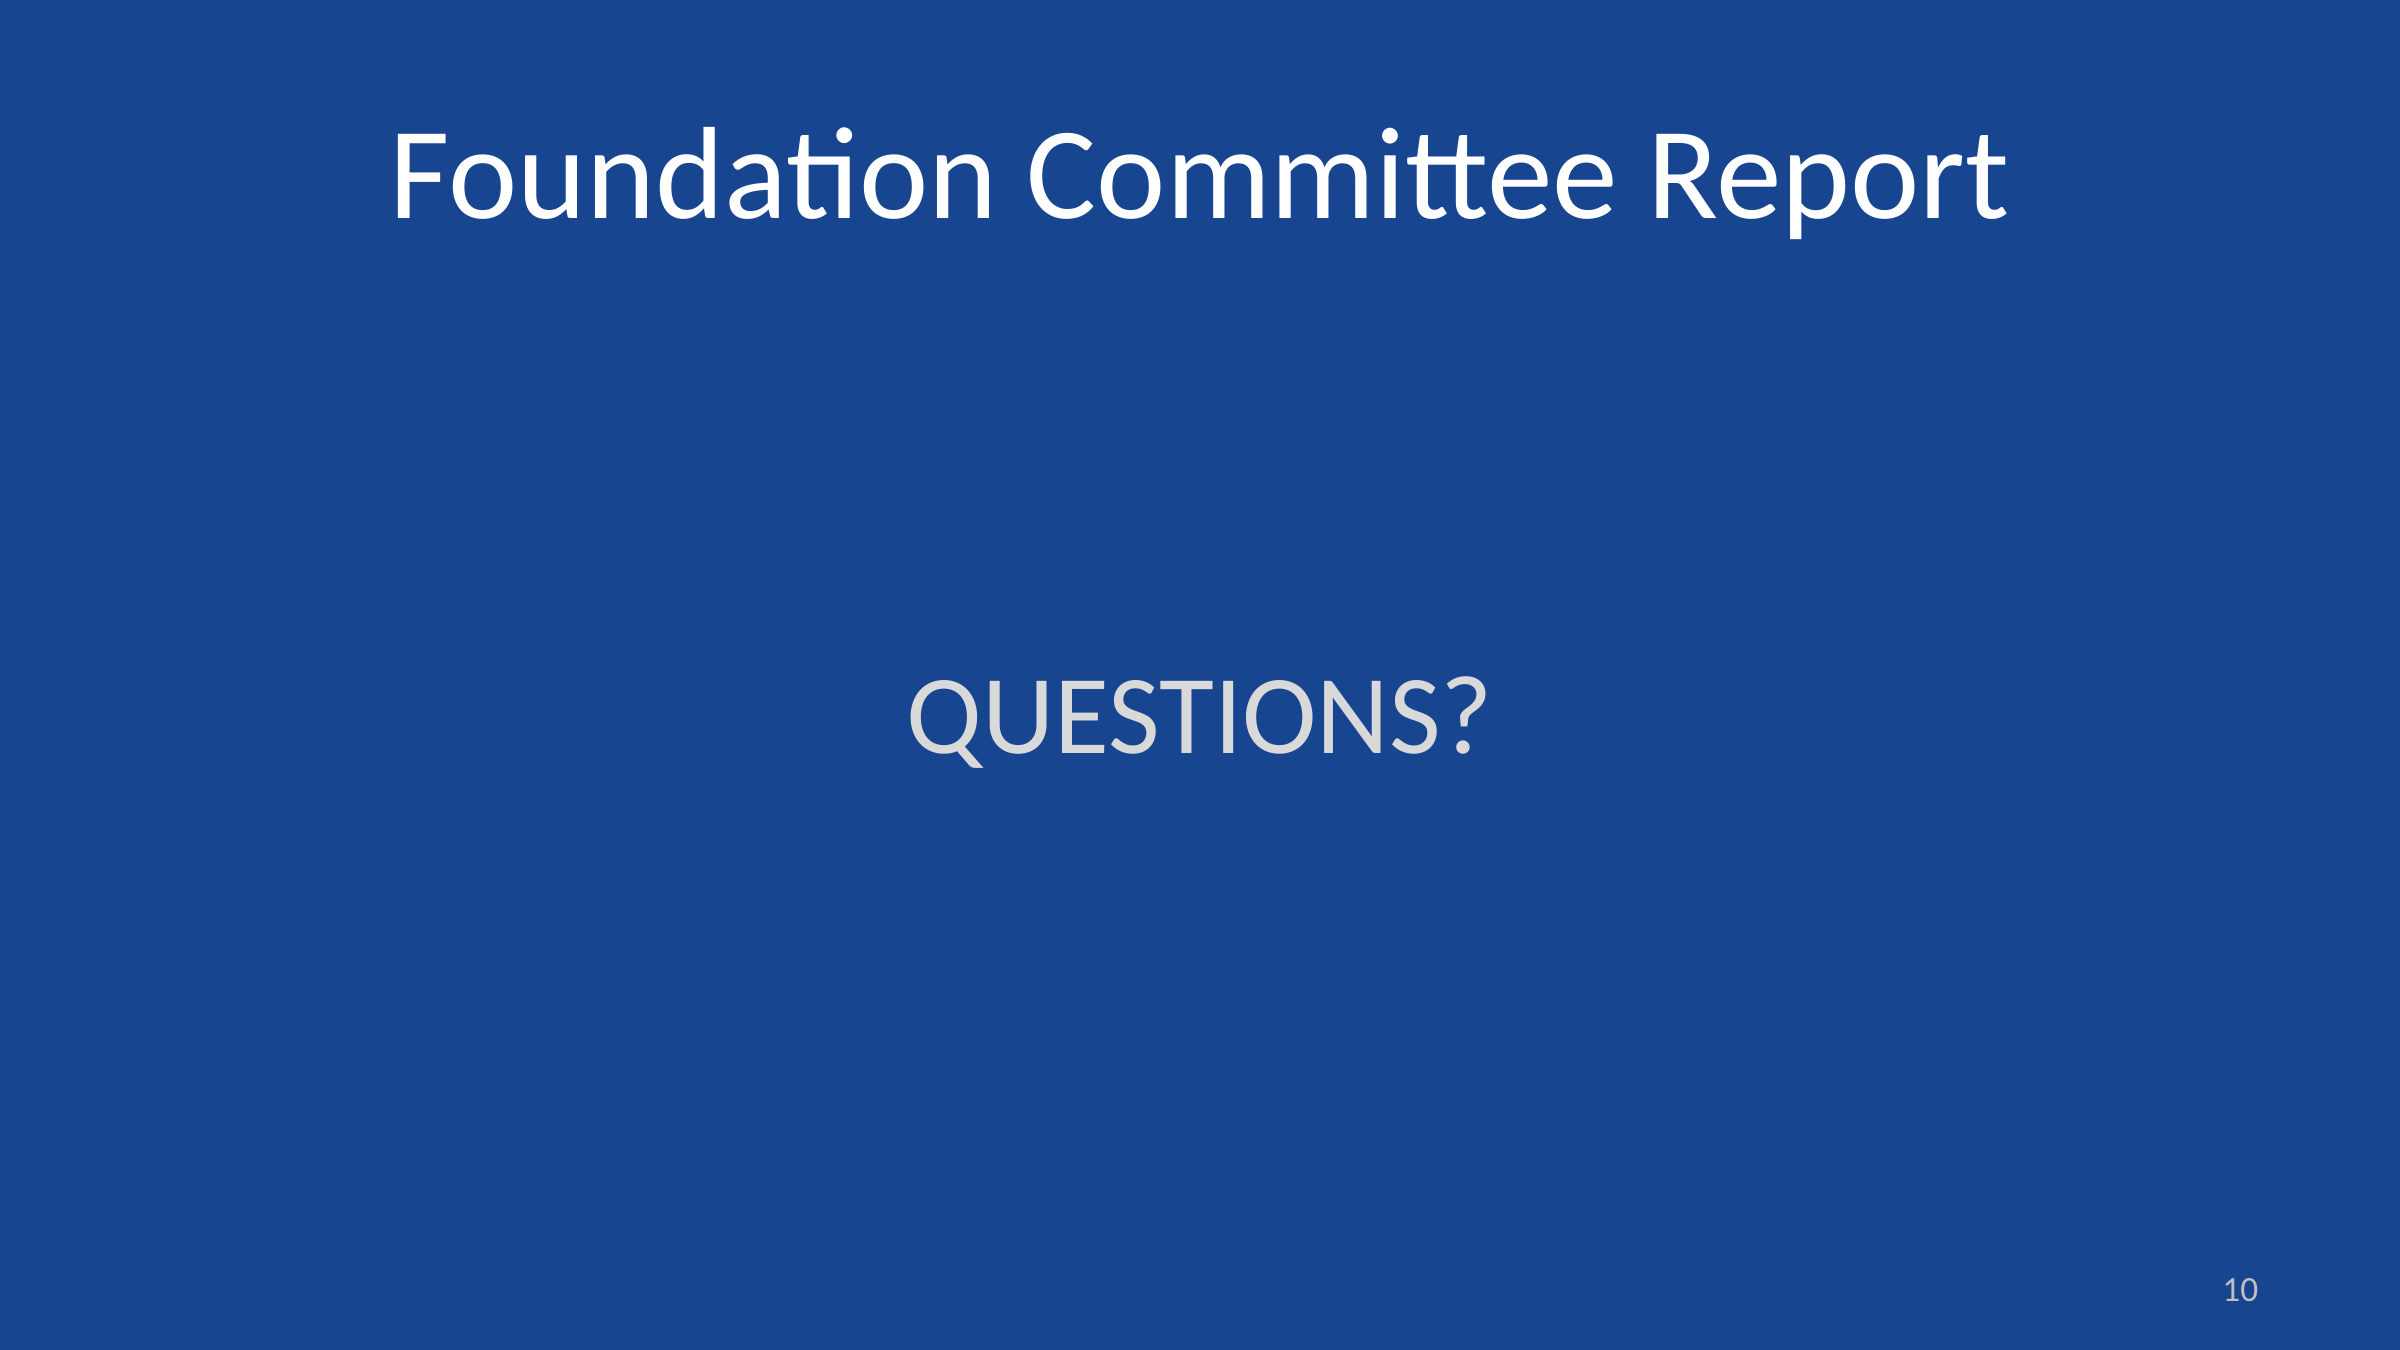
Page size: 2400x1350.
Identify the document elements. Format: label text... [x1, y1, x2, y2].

slide_number 10 [1719, 1251, 2280, 1324]
title Foundation Committee Report [120, 54, 2280, 279]
list QUESTIONS? [120, 315, 2280, 1206]
